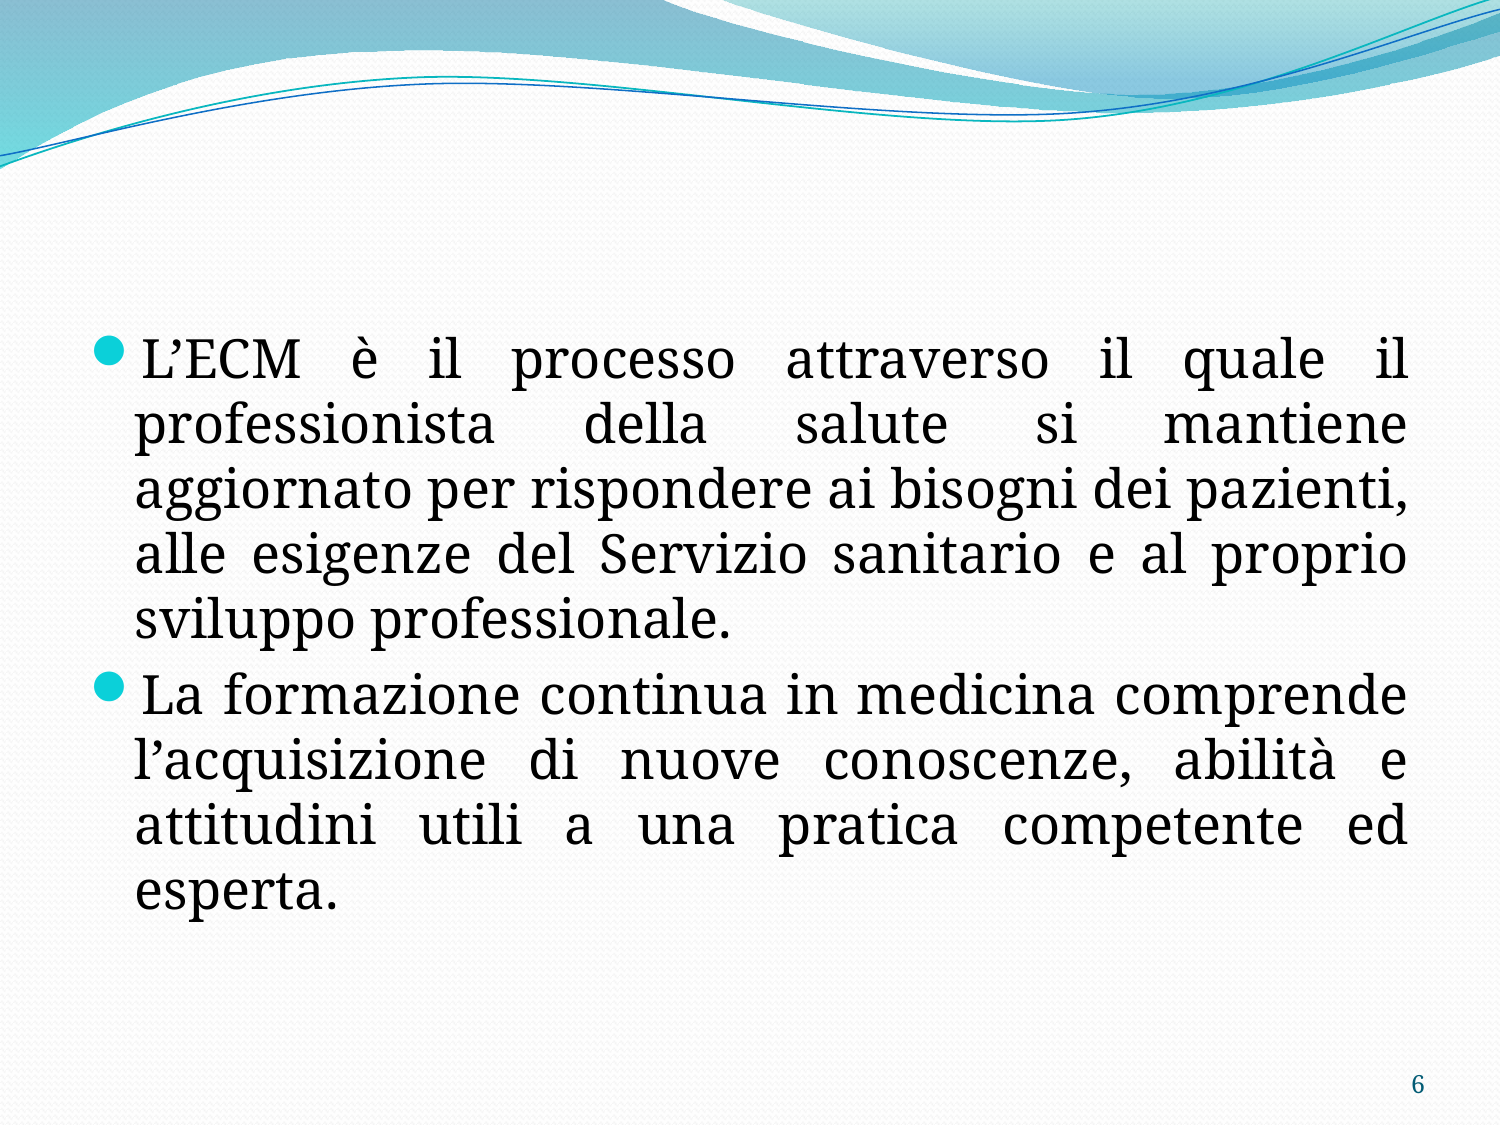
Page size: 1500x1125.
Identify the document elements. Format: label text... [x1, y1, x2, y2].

list L’ECM è il processo attraverso il quale il professionista della salute si mantiene aggiornato per rispondere ai bisogni dei pazienti, alle esigenze del Servizio sanitario e al proprio sviluppo professionale. La formazione continua in medicina comprende l’acquisizione di nuove conoscenze, abilità e attitudini utili a una pratica competente ed esperta. [75, 317, 1425, 1038]
slide_number 6 [1299, 1042, 1425, 1103]
